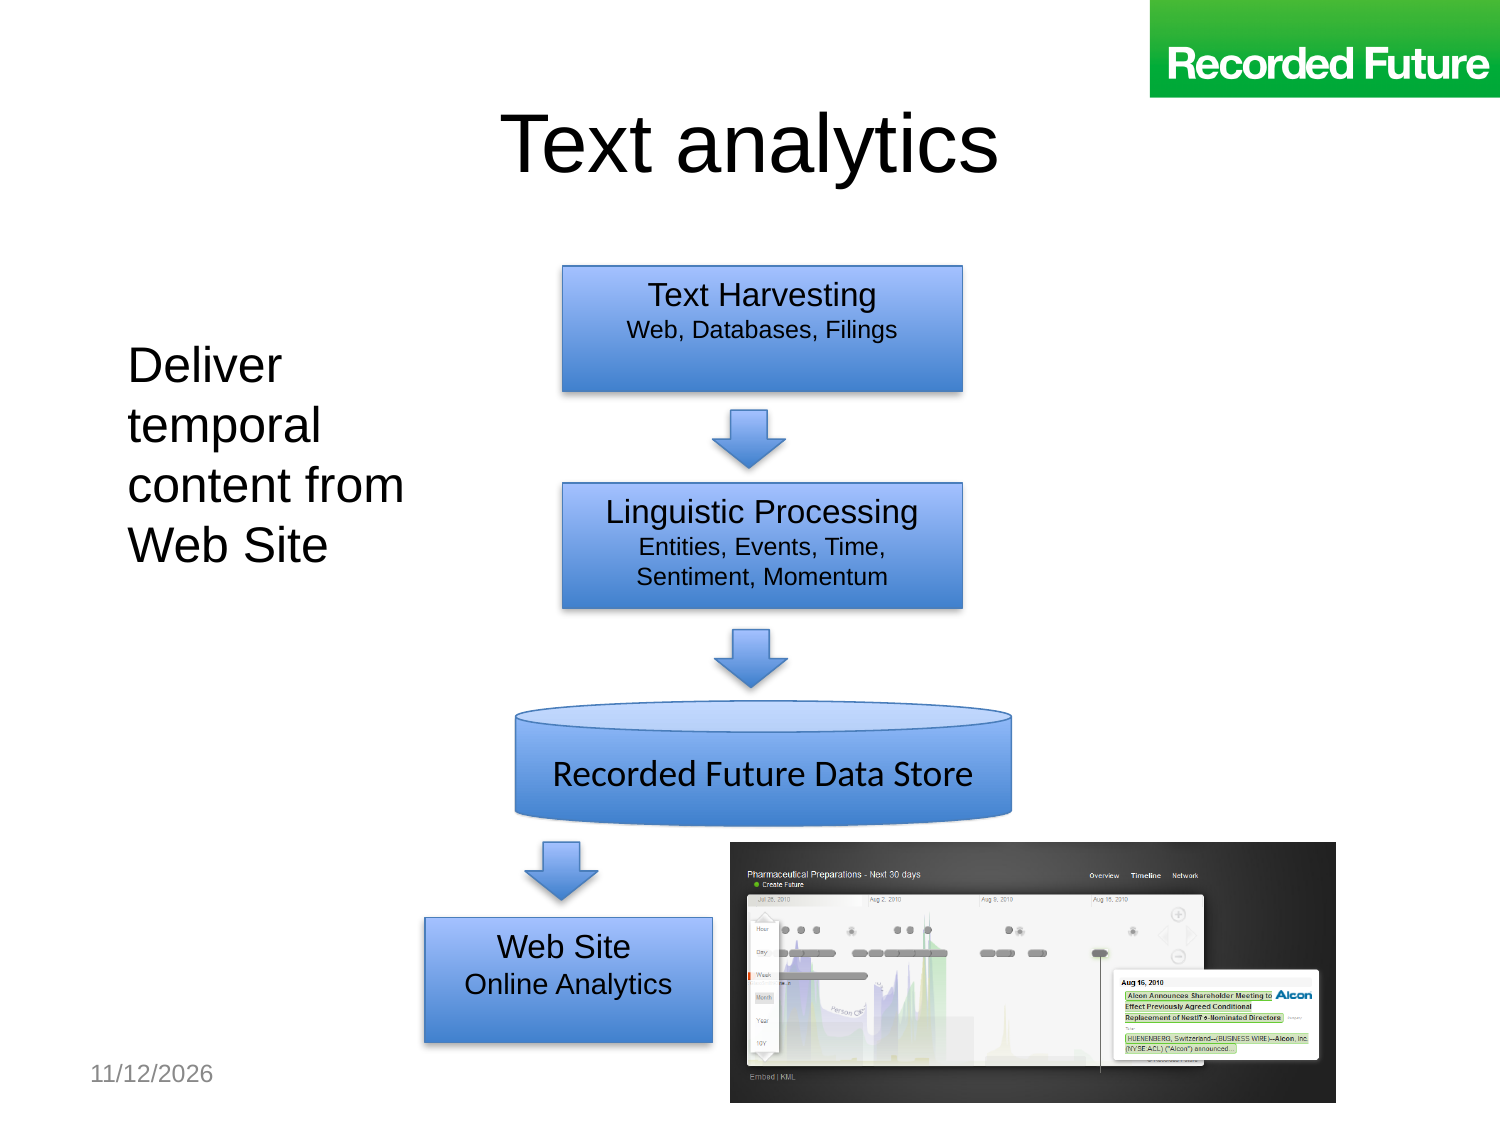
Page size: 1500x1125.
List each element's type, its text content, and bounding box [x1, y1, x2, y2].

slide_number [75, 1042, 425, 1103]
text_box [711, 409, 787, 469]
text_box Deliver temporal content from Web Site [112, 324, 425, 640]
picture [1149, 0, 1500, 238]
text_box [562, 482, 963, 609]
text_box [562, 265, 963, 392]
picture [729, 841, 1337, 1103]
text_box [524, 841, 599, 901]
title Text analytics [74, 44, 1426, 233]
text_box Recorded Future Data Store [515, 700, 1012, 826]
text_box [713, 628, 789, 689]
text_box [424, 917, 713, 1043]
